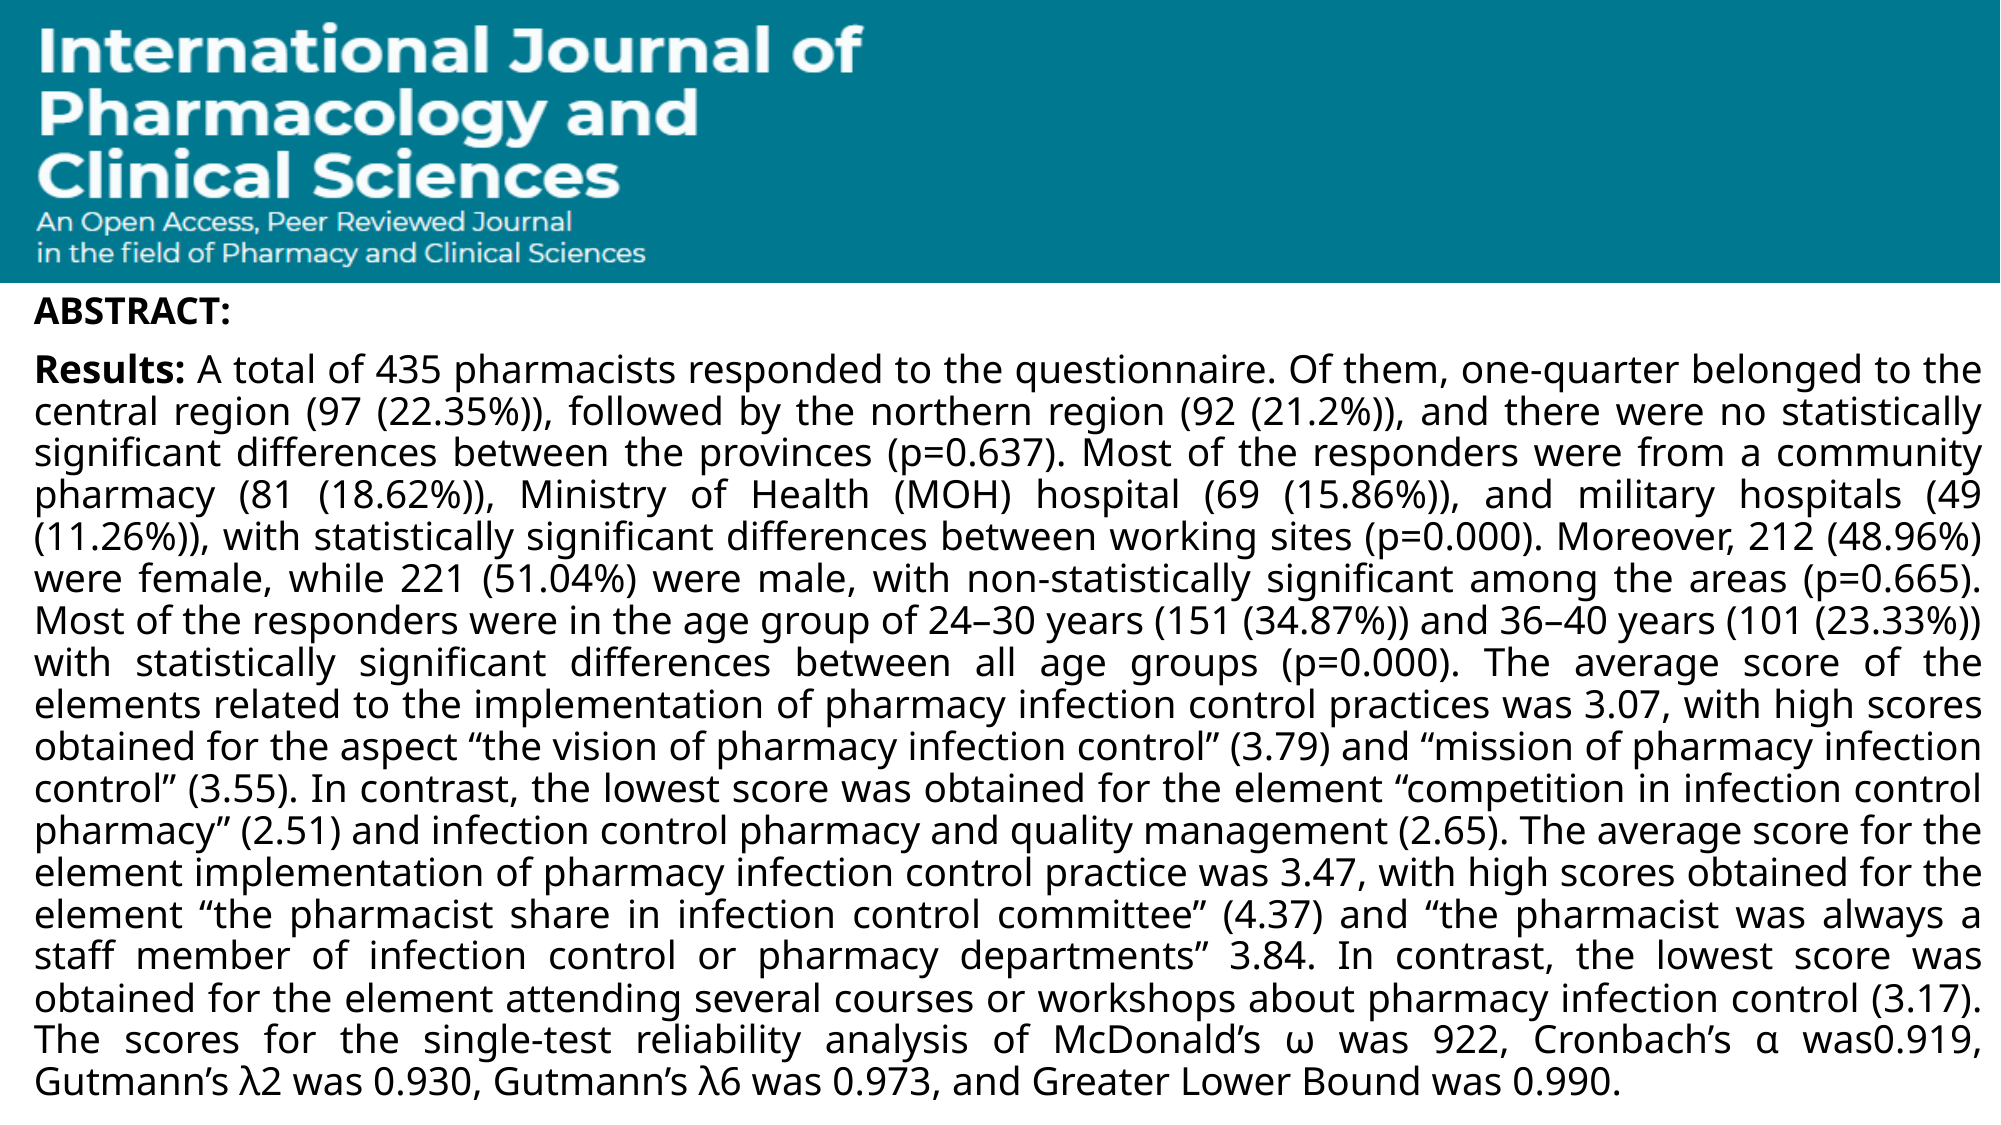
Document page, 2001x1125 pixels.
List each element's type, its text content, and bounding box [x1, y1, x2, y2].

subtitle ABSTRACT: Results: A total of 435 pharmacists responded to the questionnaire. Of them, one-quarter belonged to the central region (97 (22.35%)), followed by the northern region (92 (21.2%)), and there were no statistically significant differences between the provinces (p=0.637). Most of the responders were from a community pharmacy (81 (18.62%)), Ministry of Health (MOH) hospital (69 (15.86%)), and military hospitals (49 (11.26%)), with statistically significant differences between working sites (p=0.000). Moreover, 212 (48.96%) were female, while 221 (51.04%) were male, with non-statistically significant among the areas (p=0.665). Most of the responders were in the age group of 24–30 years (151 (34.87%)) and 36–40 years (101 (23.33%)) with statistically significant differences between all age groups (p=0.000). The average score of the elements related to the implementation of pharmacy infection control practices was 3.07, with high scores obtained for the aspect “the vision of pharmacy infection control” (3.79) and “mission of pharmacy infection control” (3.55). In contrast, the lowest score was obtained for the element “competition in infection control pharmacy” (2.51) and infection control pharmacy and quality management (2.65). The average score for the element implementation of pharmacy infection control practice was 3.47, with high scores obtained for the element “the pharmacist share in infection control committee” (4.37) and “the pharmacist was always a staff member of infection control or pharmacy departments” 3.84. In contrast, the lowest score was obtained for the element attending several courses or workshops about pharmacy infection control (3.17). The scores for the single-test reliability analysis of McDonald’s ω was 922, Cronbach’s α was0.919, Gutmann’s λ2 was 0.930, Gutmann’s λ6 was 0.973, and Greater Lower Bound was 0.990. [18, 285, 2000, 1125]
picture [0, 0, 2000, 283]
